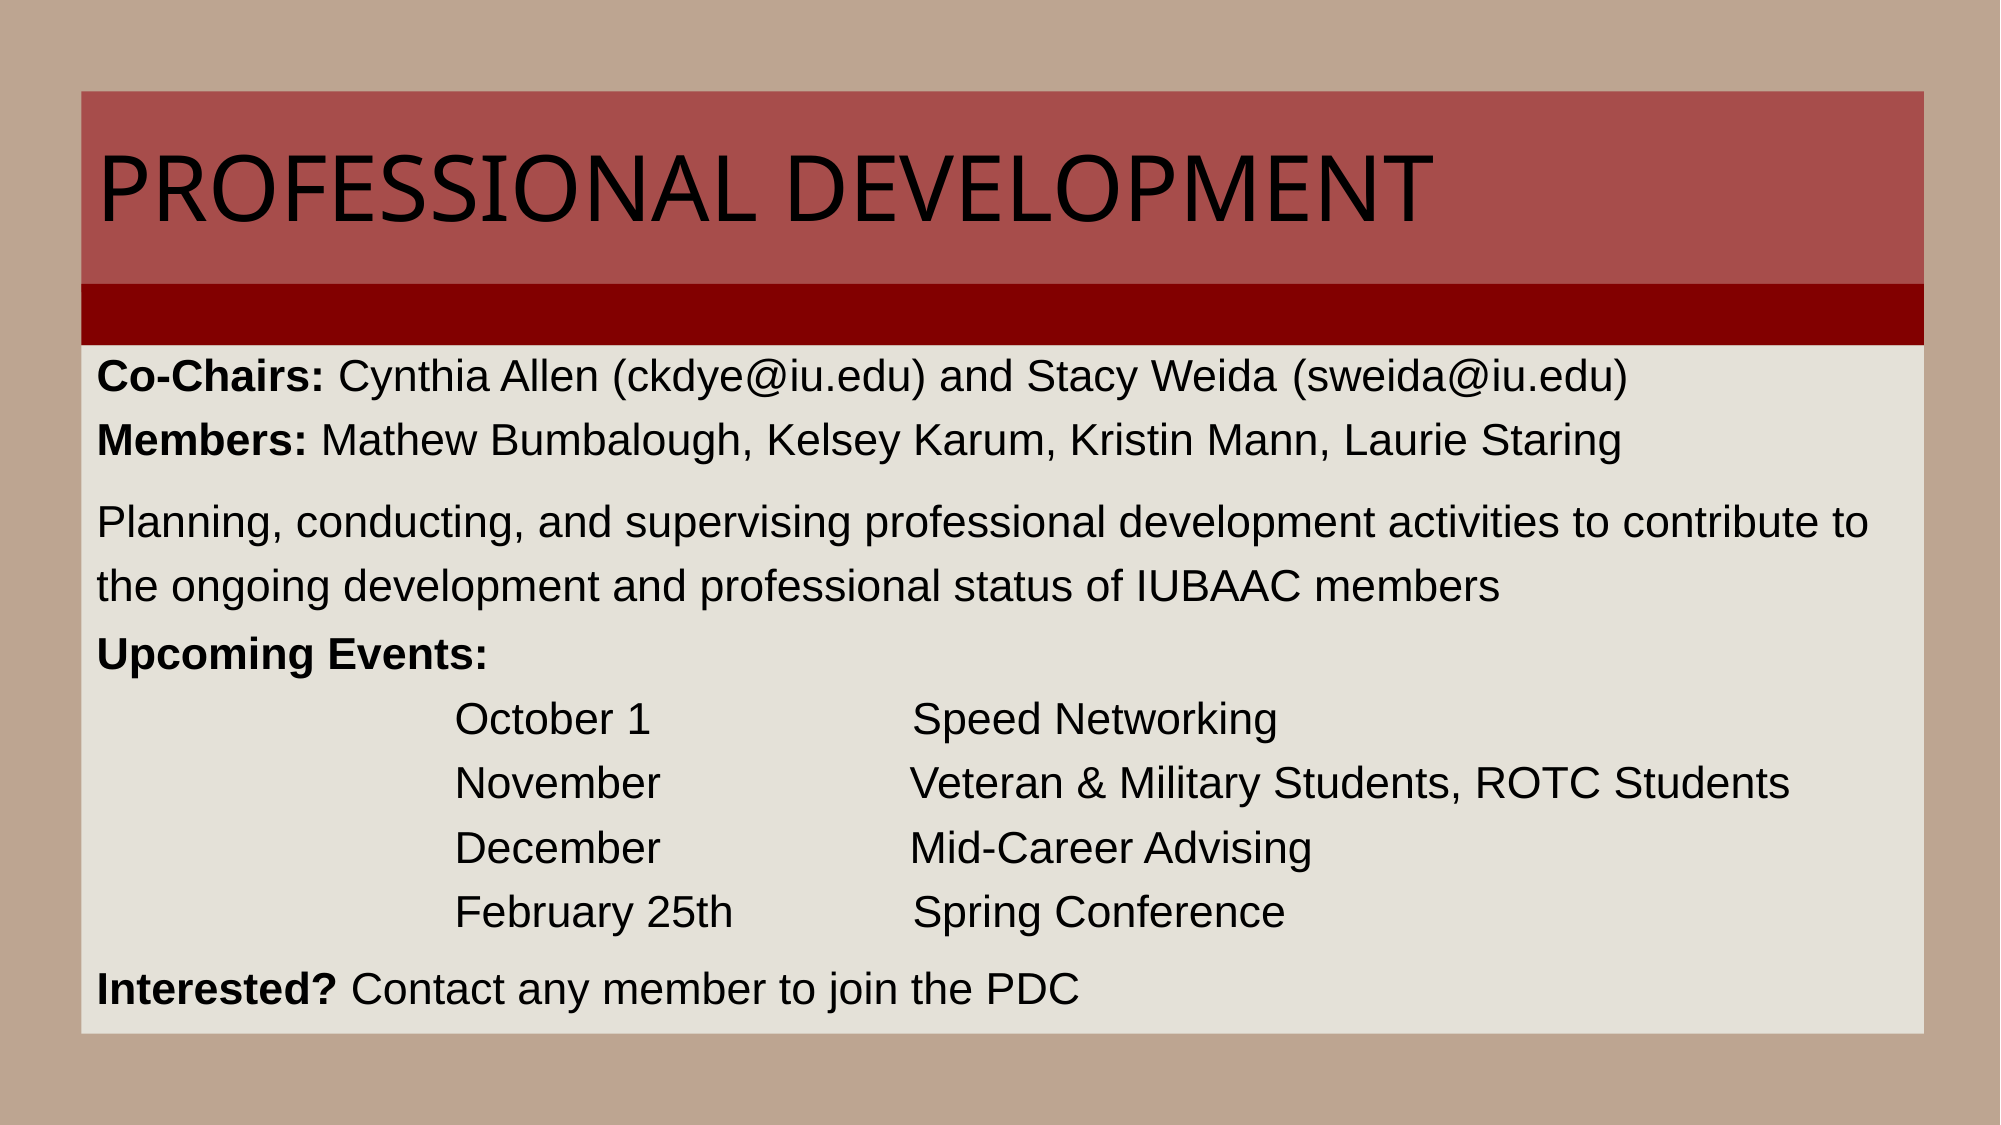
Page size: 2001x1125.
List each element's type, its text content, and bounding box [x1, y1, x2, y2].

list Co-Chairs: Cynthia Allen (ckdye@iu.edu) and Stacy Weida (sweida@iu.edu) Members: Mathew Bumbalough, Kelsey Karum, Kristin Mann, Laurie Staring Planning, conducting, and supervising professional development activities to contribute to the ongoing development and professional status of IUBAAC members Upcoming Events: October 1 Speed Networking November Veteran & Military Students, ROTC Students December Mid-Career Advising February 25th Spring Conference Interested? Contact any member to join the PDC [81, 346, 1924, 1034]
text_box [81, 283, 1924, 346]
title PROFESSIONAL DEVELOPMENT [81, 91, 1924, 283]
